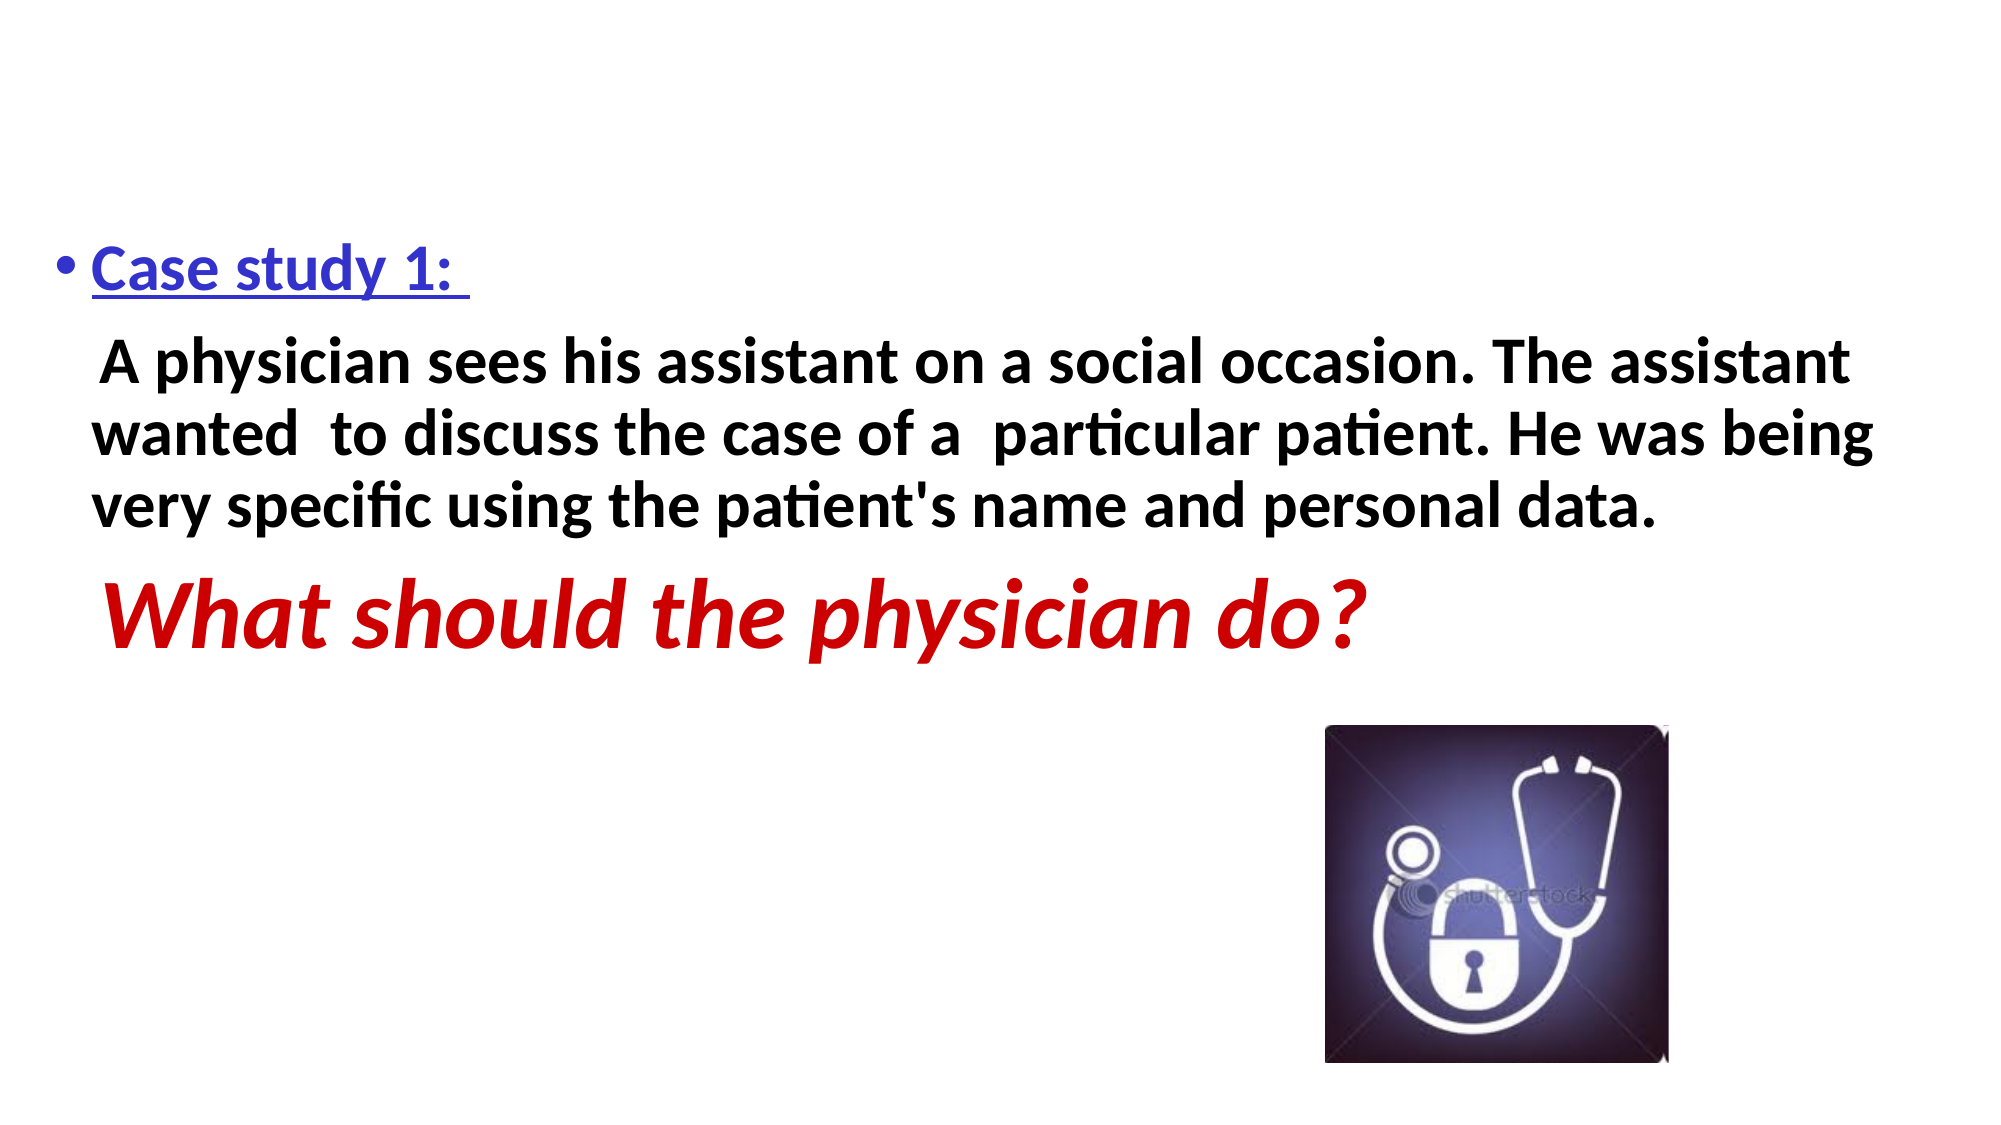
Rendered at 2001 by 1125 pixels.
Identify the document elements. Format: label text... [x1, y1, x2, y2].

picture [1324, 724, 1669, 1063]
list Case study 1: A physician sees his assistant on a social occasion. The assistant wanted to discuss the case of a particular patient. He was being very specific using the patient's name and personal data. What should the physician do? [39, 224, 1915, 900]
